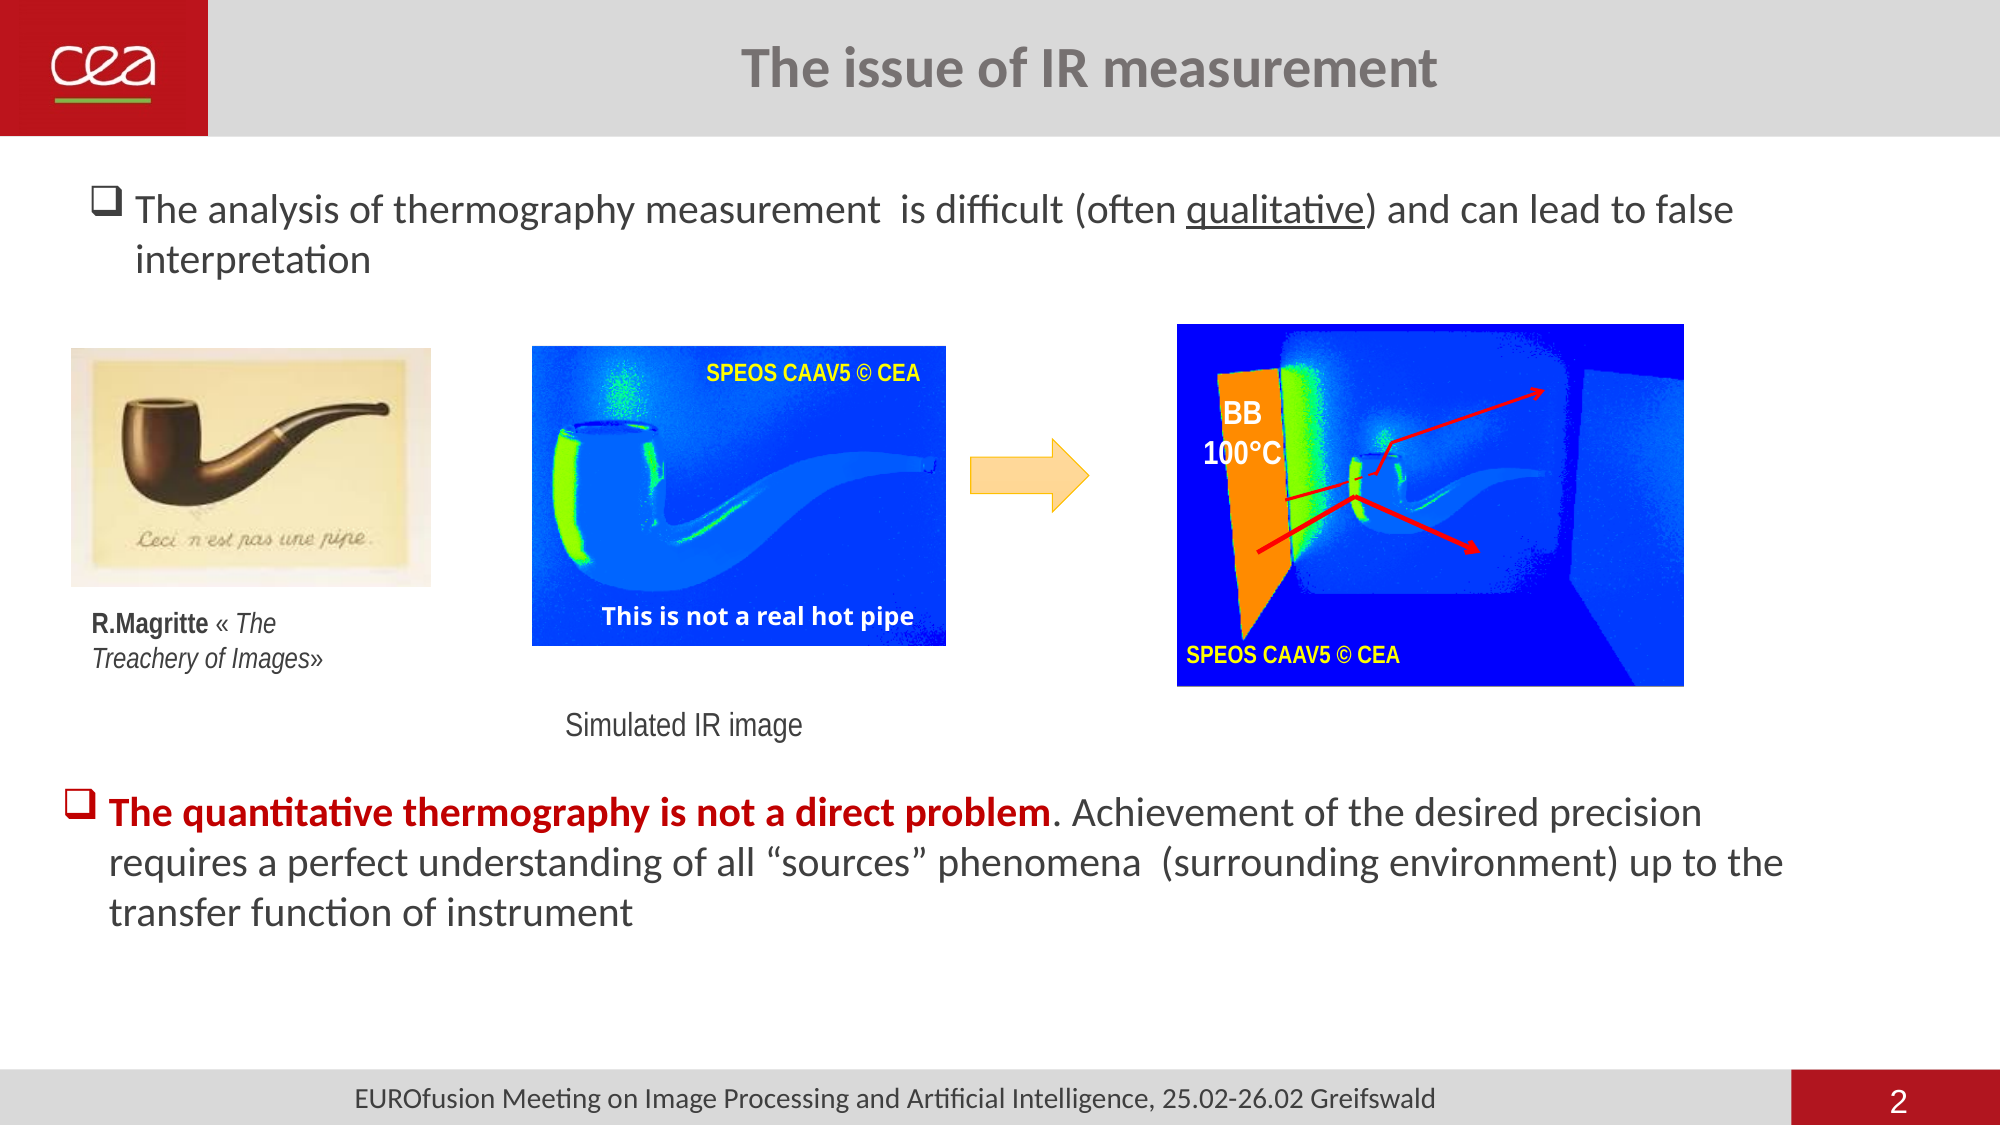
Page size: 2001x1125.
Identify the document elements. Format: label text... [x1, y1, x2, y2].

text_box Simulated IR image [550, 695, 819, 751]
title The issue of IR measurement [226, 33, 1968, 109]
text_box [1173, 324, 1684, 687]
picture [71, 348, 431, 587]
picture [19, 0, 186, 134]
text_box The analysis of thermography measurement is difficult (often qualitative) and can lead to false interpretation [73, 174, 1949, 290]
text_box R.Magritte « The Treachery of Images» [76, 596, 398, 682]
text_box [531, 345, 971, 646]
text_box [971, 437, 1090, 514]
slide_number 2 [1830, 1079, 1968, 1121]
text_box The quantitative thermography is not a direct problem. Achievement of the desired precision requires a perfect understanding of all “sources” phenomena (surrounding environment) up to the transfer function of instrument [47, 777, 1829, 993]
